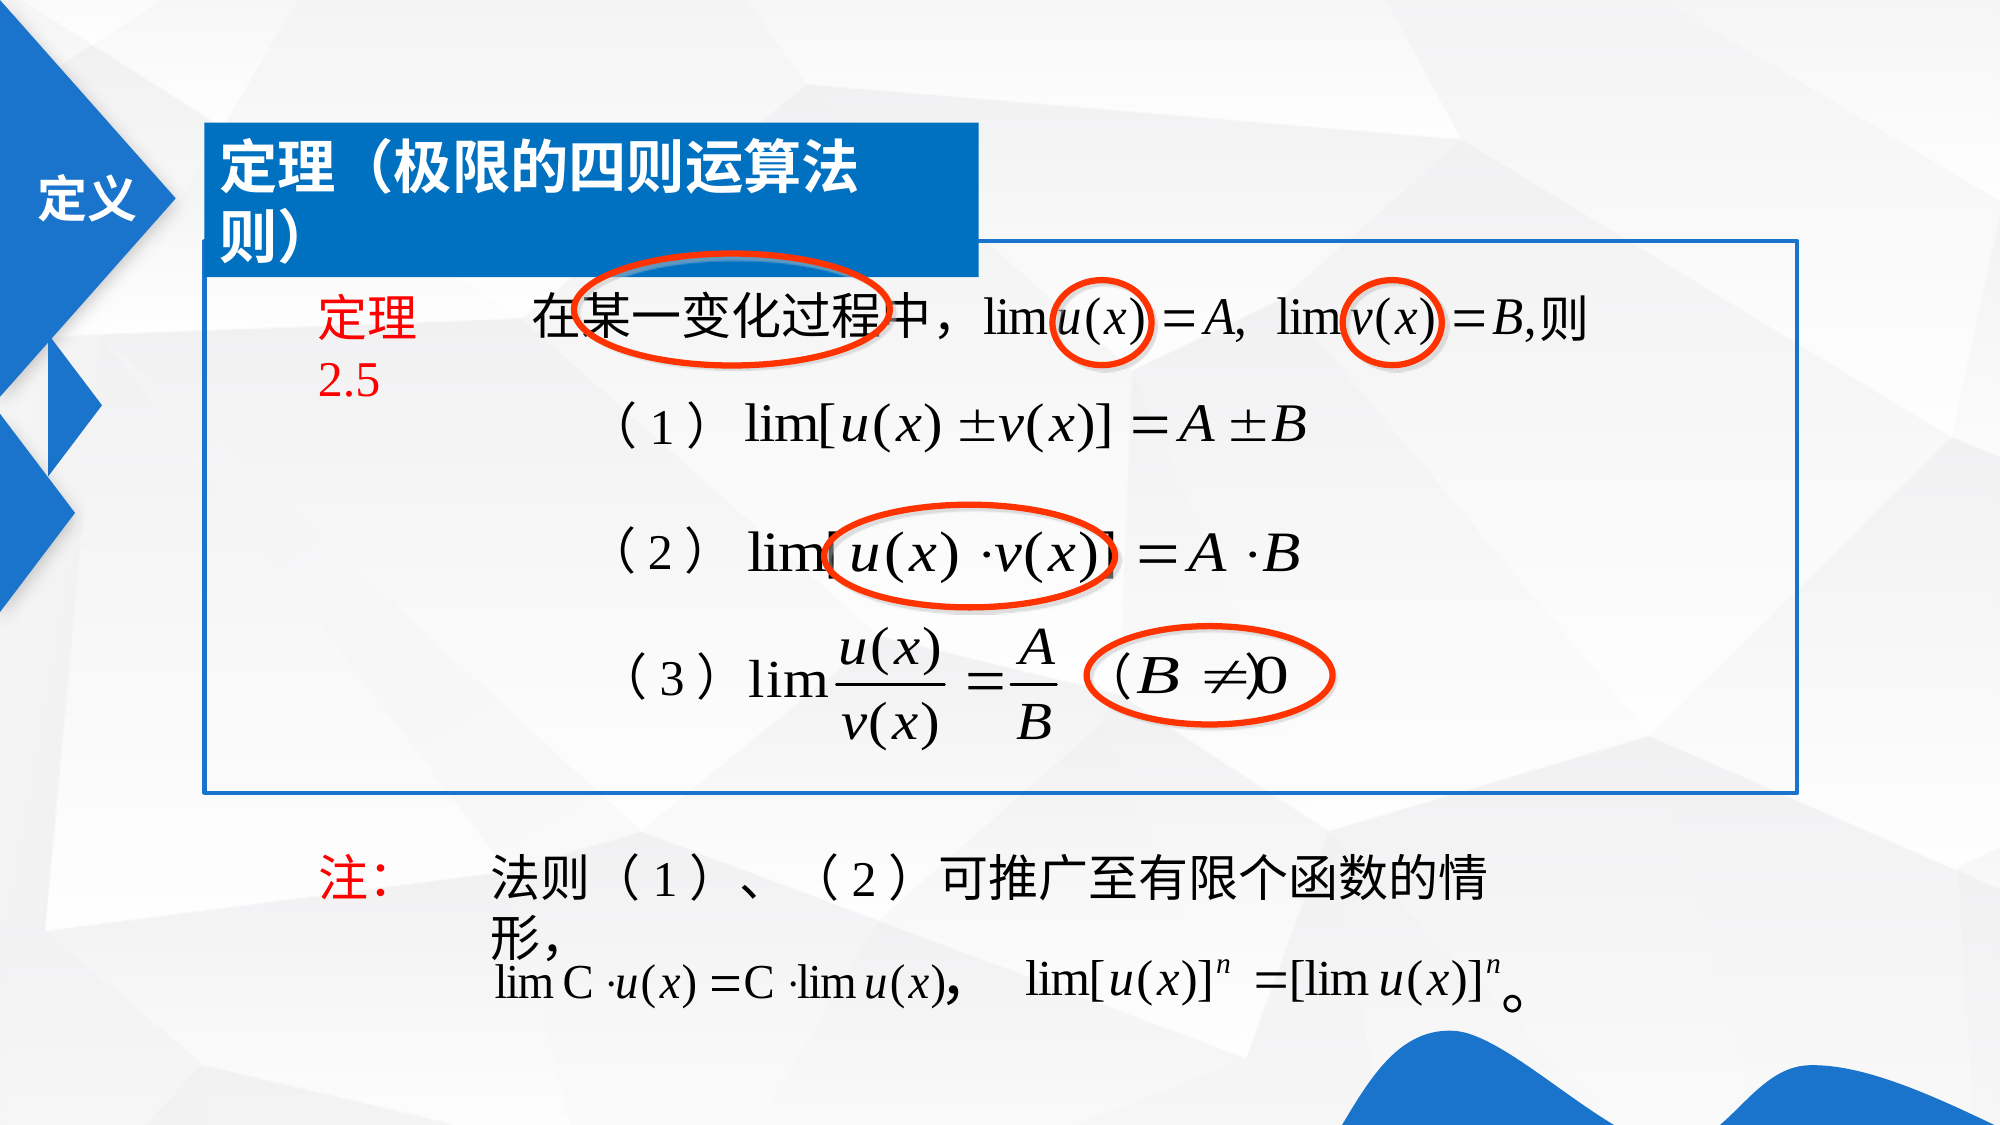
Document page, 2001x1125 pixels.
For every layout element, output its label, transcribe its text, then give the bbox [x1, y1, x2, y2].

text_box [976, 276, 1546, 366]
text_box 在某一变化过程中， [856, 276, 974, 352]
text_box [559, 512, 1314, 595]
text_box [905, 504, 1035, 510]
text_box [911, 603, 1029, 608]
text_box [573, 253, 890, 366]
text_box 定理 2.5 [303, 278, 517, 414]
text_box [1018, 940, 1602, 1030]
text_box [488, 933, 1040, 1021]
picture [0, 344, 48, 475]
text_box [582, 612, 1420, 761]
text_box [202, 239, 1799, 795]
picture [0, 0, 2000, 1125]
text_box 法则（1）、（2）可推广至有限个函数的情形， [475, 839, 1534, 974]
text_box 在某一变化过程中， [517, 276, 616, 352]
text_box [559, 387, 1317, 465]
text_box 定理（极限的四则运算法则） [204, 122, 979, 278]
text_box 注： [303, 839, 434, 914]
text_box 则 [1549, 280, 1622, 355]
